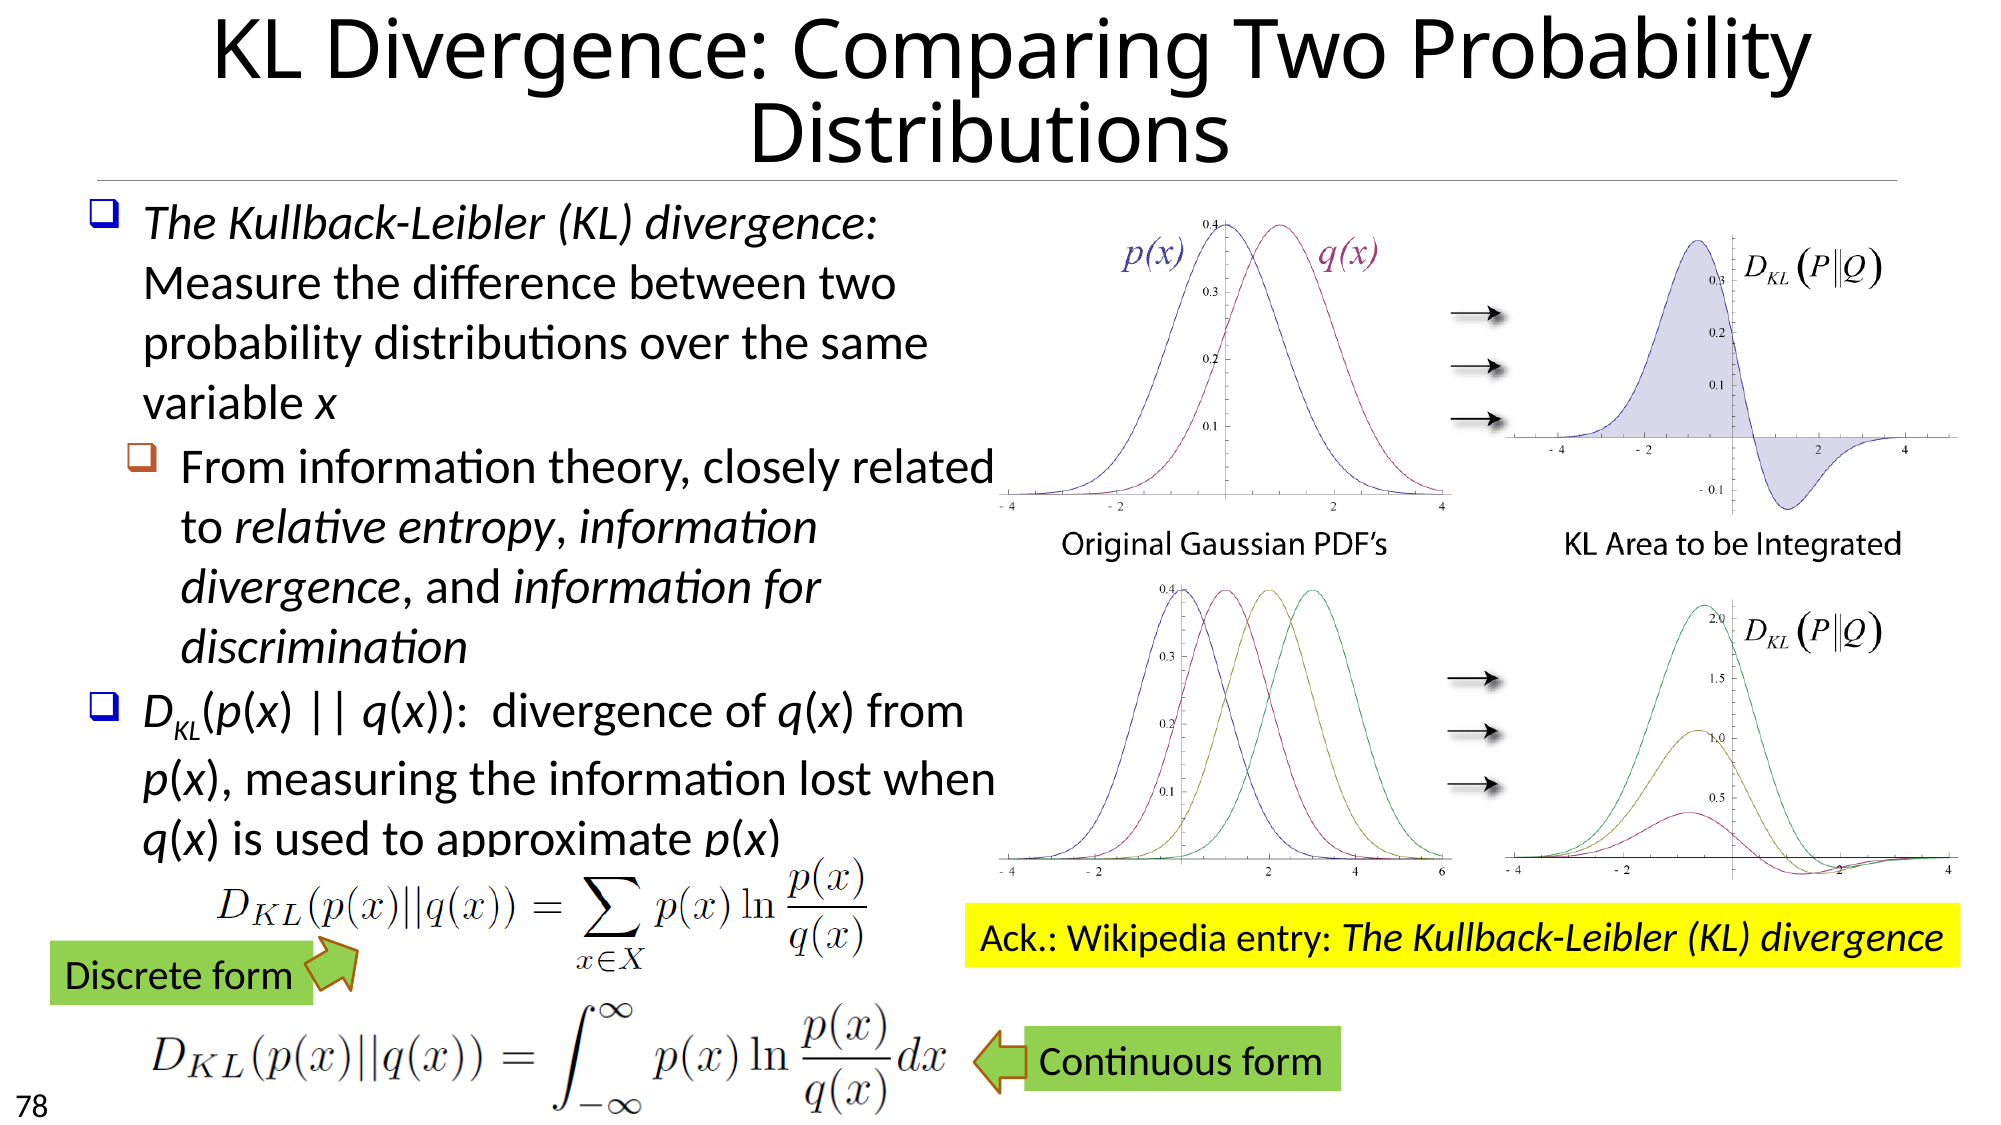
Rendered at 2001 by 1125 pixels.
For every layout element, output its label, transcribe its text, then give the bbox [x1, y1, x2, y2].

list The Kullback-Leibler (KL) divergence: Measure the difference between two probability distributions over the same variable x From information theory, closely related to relative entropy, information divergence, and information for discrimination DKL(p(x) || q(x)): divergence of q(x) from p(x), measuring the information lost when q(x) is used to approximate p(x) [71, 181, 1013, 1070]
text_box Discrete form [50, 940, 314, 1006]
text_box [344, 982, 354, 993]
picture [216, 856, 868, 974]
text_box [313, 982, 338, 992]
text_box [972, 1029, 1028, 1095]
picture [980, 191, 1961, 905]
text_box Continuous form [1024, 1026, 1342, 1091]
picture [152, 1001, 948, 1118]
text_box Ack.: Wikipedia entry: The Kullback-Leibler (KL) divergence [965, 902, 1961, 968]
title KL Divergence: Comparing Two Probability Distributions [0, 0, 2000, 188]
